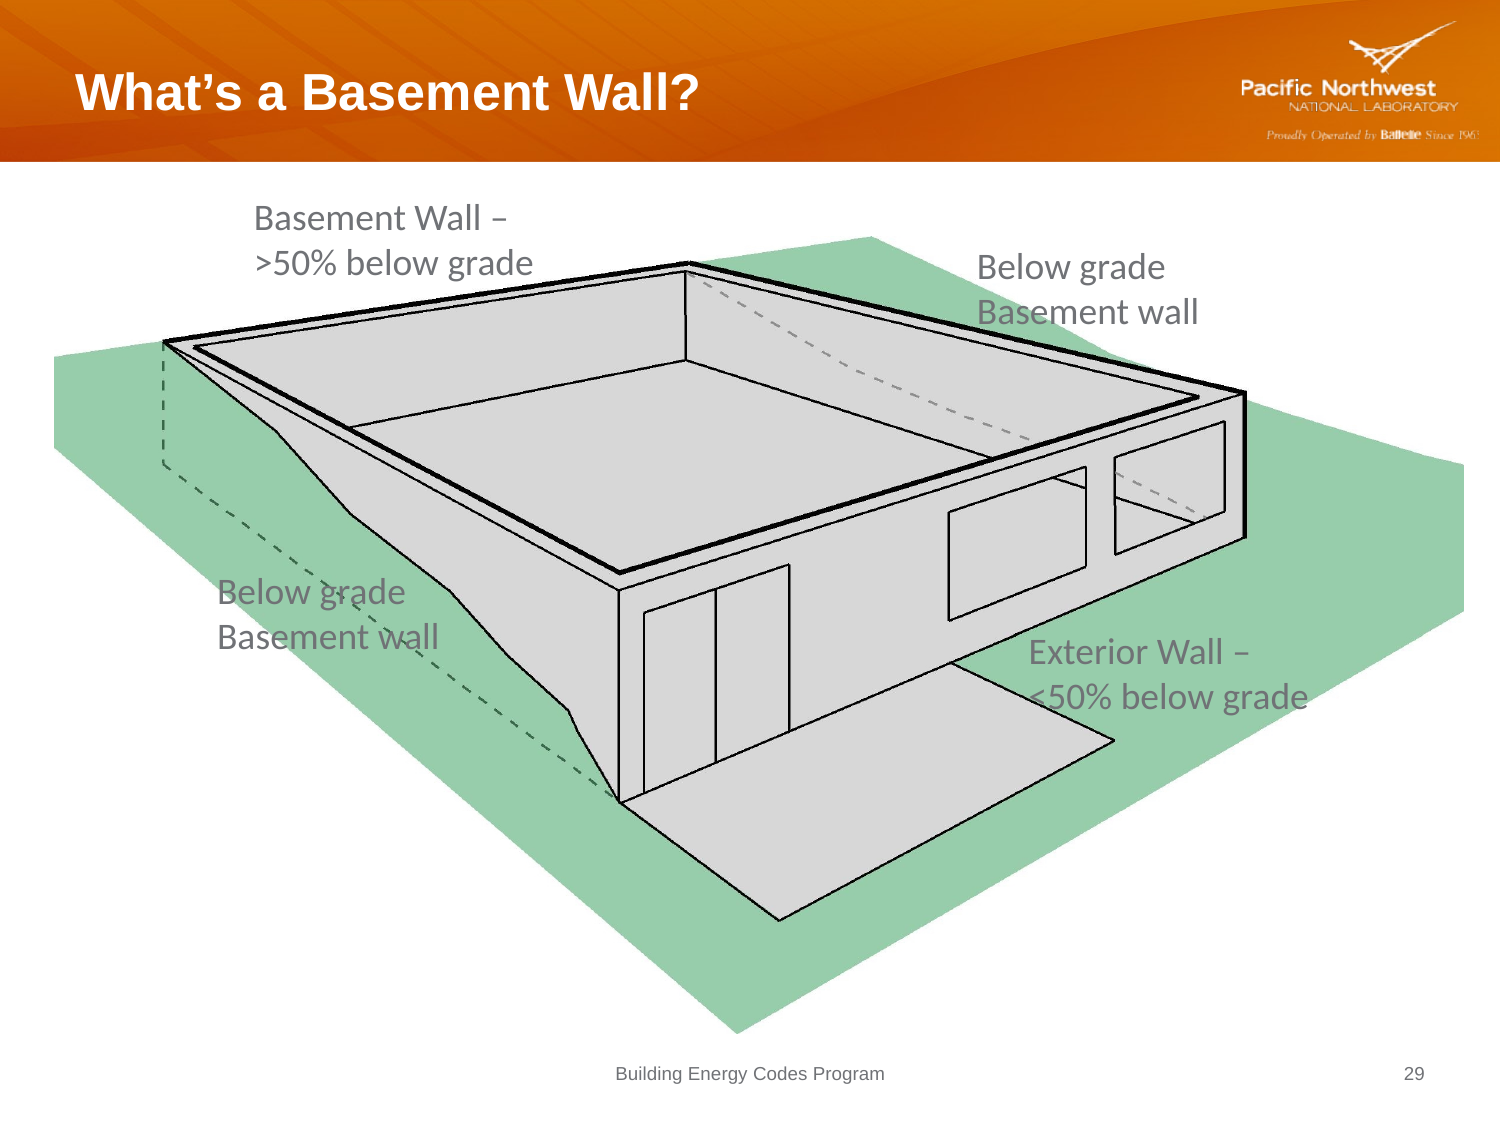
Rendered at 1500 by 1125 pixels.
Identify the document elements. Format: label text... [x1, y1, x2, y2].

picture [0, 0, 1500, 161]
slide_number 29 [1074, 1042, 1425, 1103]
text_box Basement Wall – >50% below grade [238, 186, 549, 235]
title What’s a Basement Wall? [75, 58, 1163, 122]
picture [54, 236, 1464, 1035]
footer Building Energy Codes Program [512, 1042, 988, 1103]
